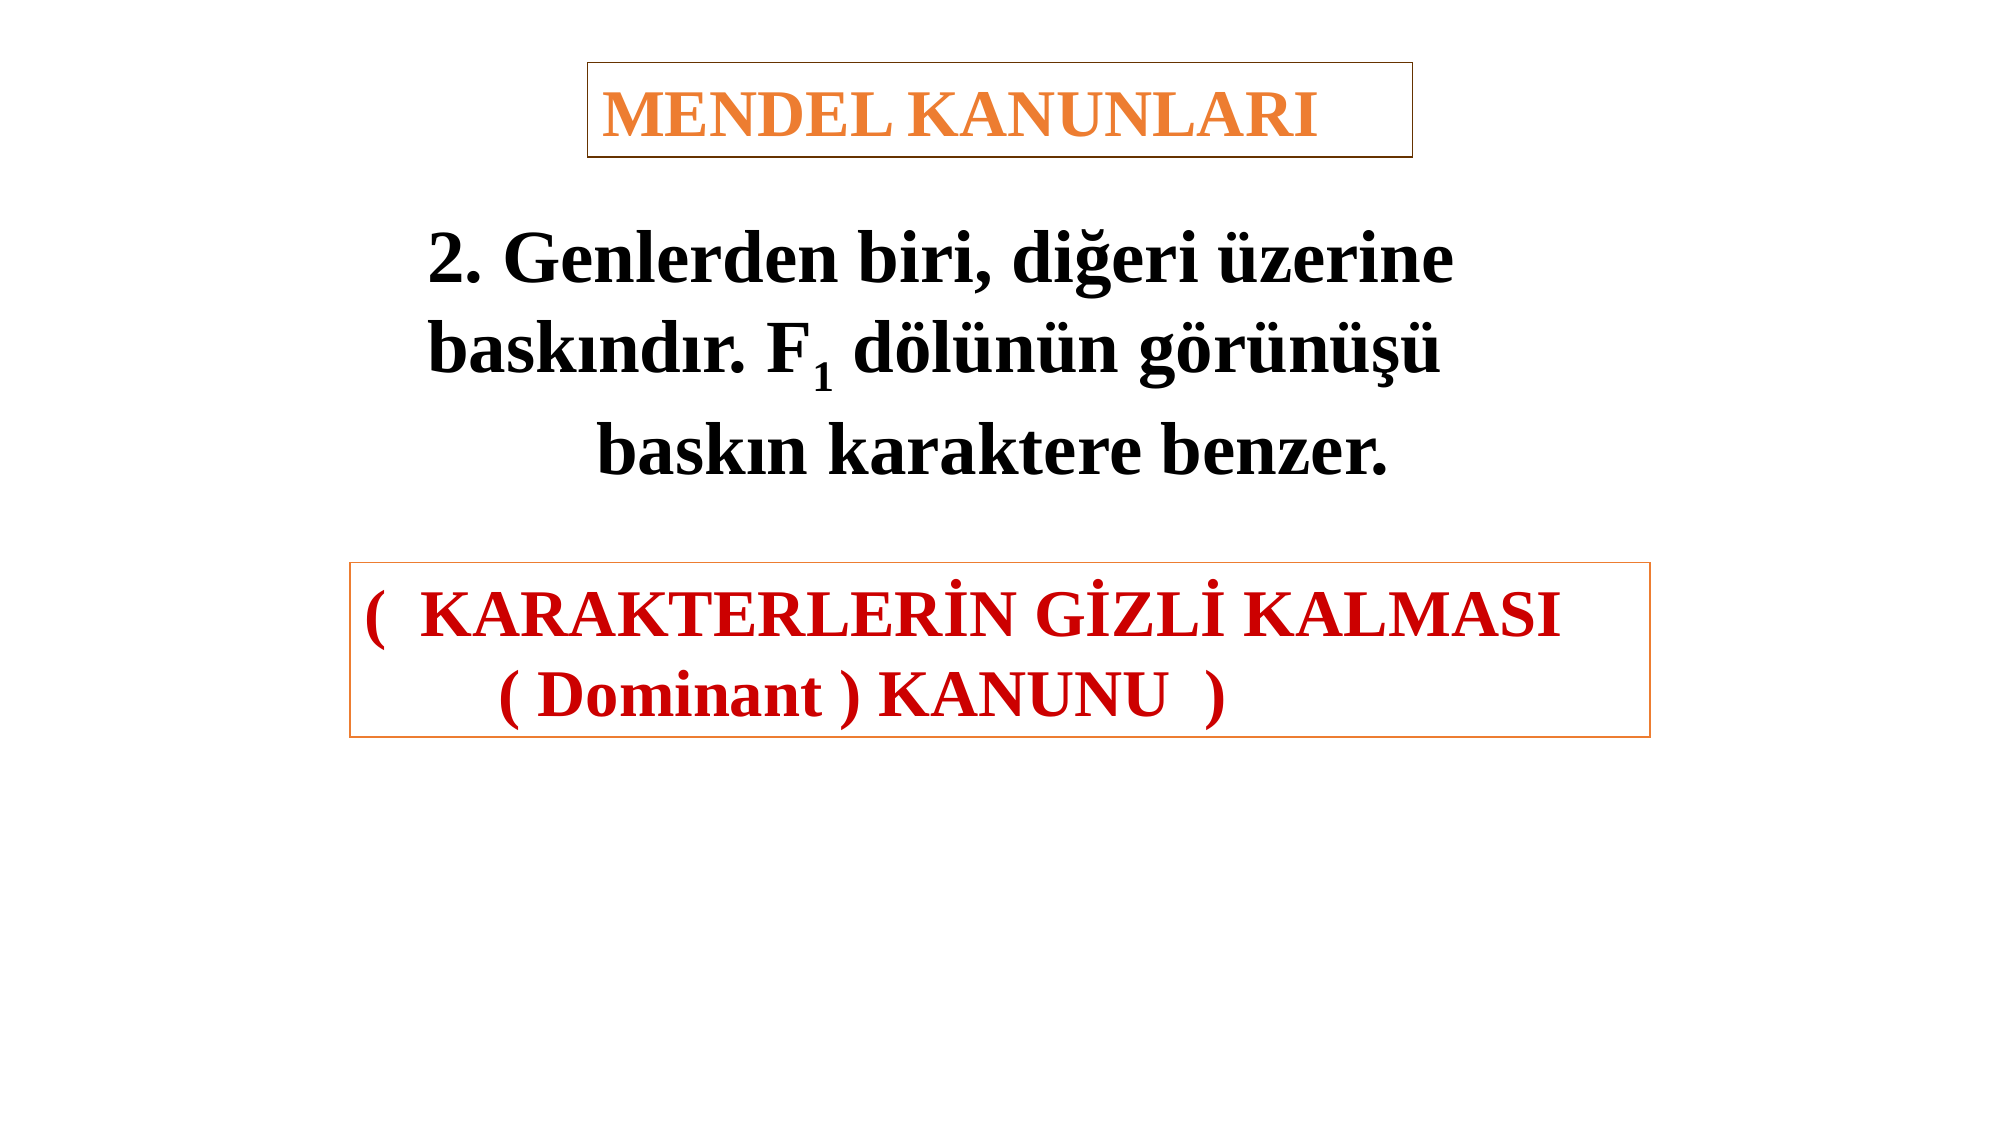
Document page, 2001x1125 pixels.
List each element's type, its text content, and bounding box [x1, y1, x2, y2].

text_box 2. Genlerden biri, diğeri üzerine baskındır. F1 dölünün görünüşü baskın karaktere benzer. [412, 199, 1488, 498]
text_box ( KARAKTERLERİN GİZLİ KALMASI ( Dominant ) KANUNU ) [350, 562, 1650, 738]
text_box MENDEL KANUNLARI [587, 62, 1413, 158]
